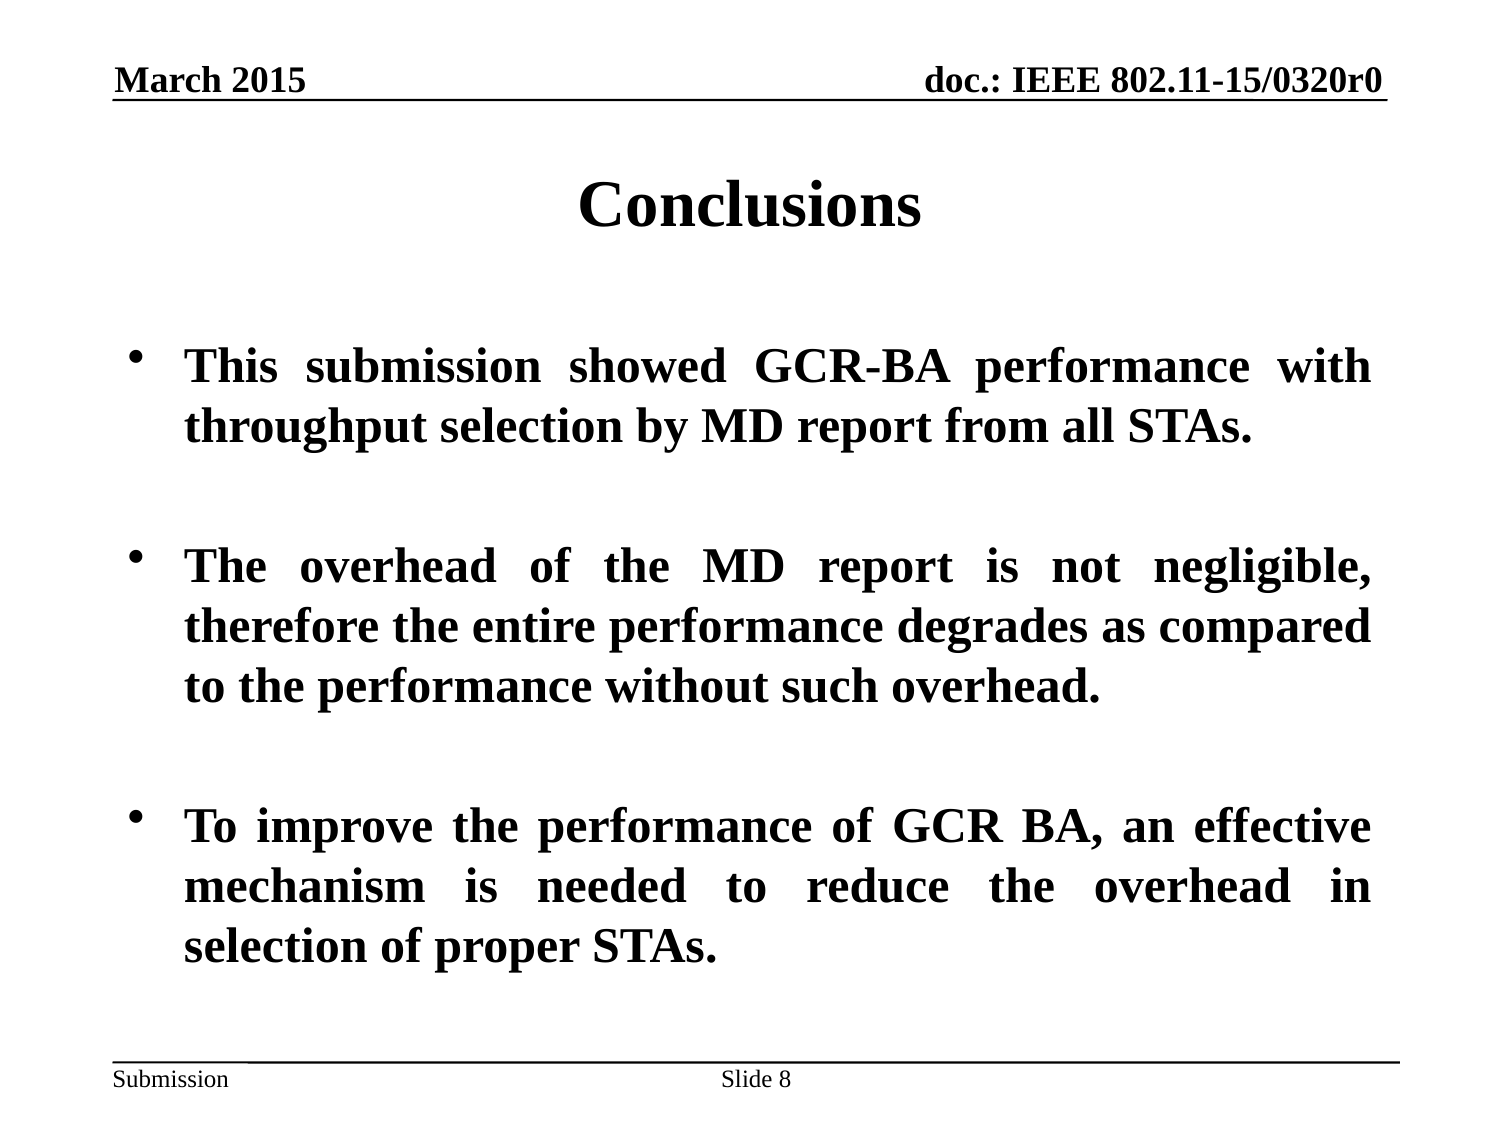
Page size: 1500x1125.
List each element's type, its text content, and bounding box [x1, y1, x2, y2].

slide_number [114, 54, 309, 101]
title Conclusions [112, 112, 1388, 288]
list This submission showed GCR-BA performance with throughput selection by MD report from all STAs. The overhead of the MD report is not negligible, therefore the entire performance degrades as compared to the performance without such overhead. To improve the performance of GCR BA, an effective mechanism is needed to reduce the overhead in selection of proper STAs. [112, 324, 1388, 1001]
slide_number Slide 8 [712, 1061, 800, 1093]
